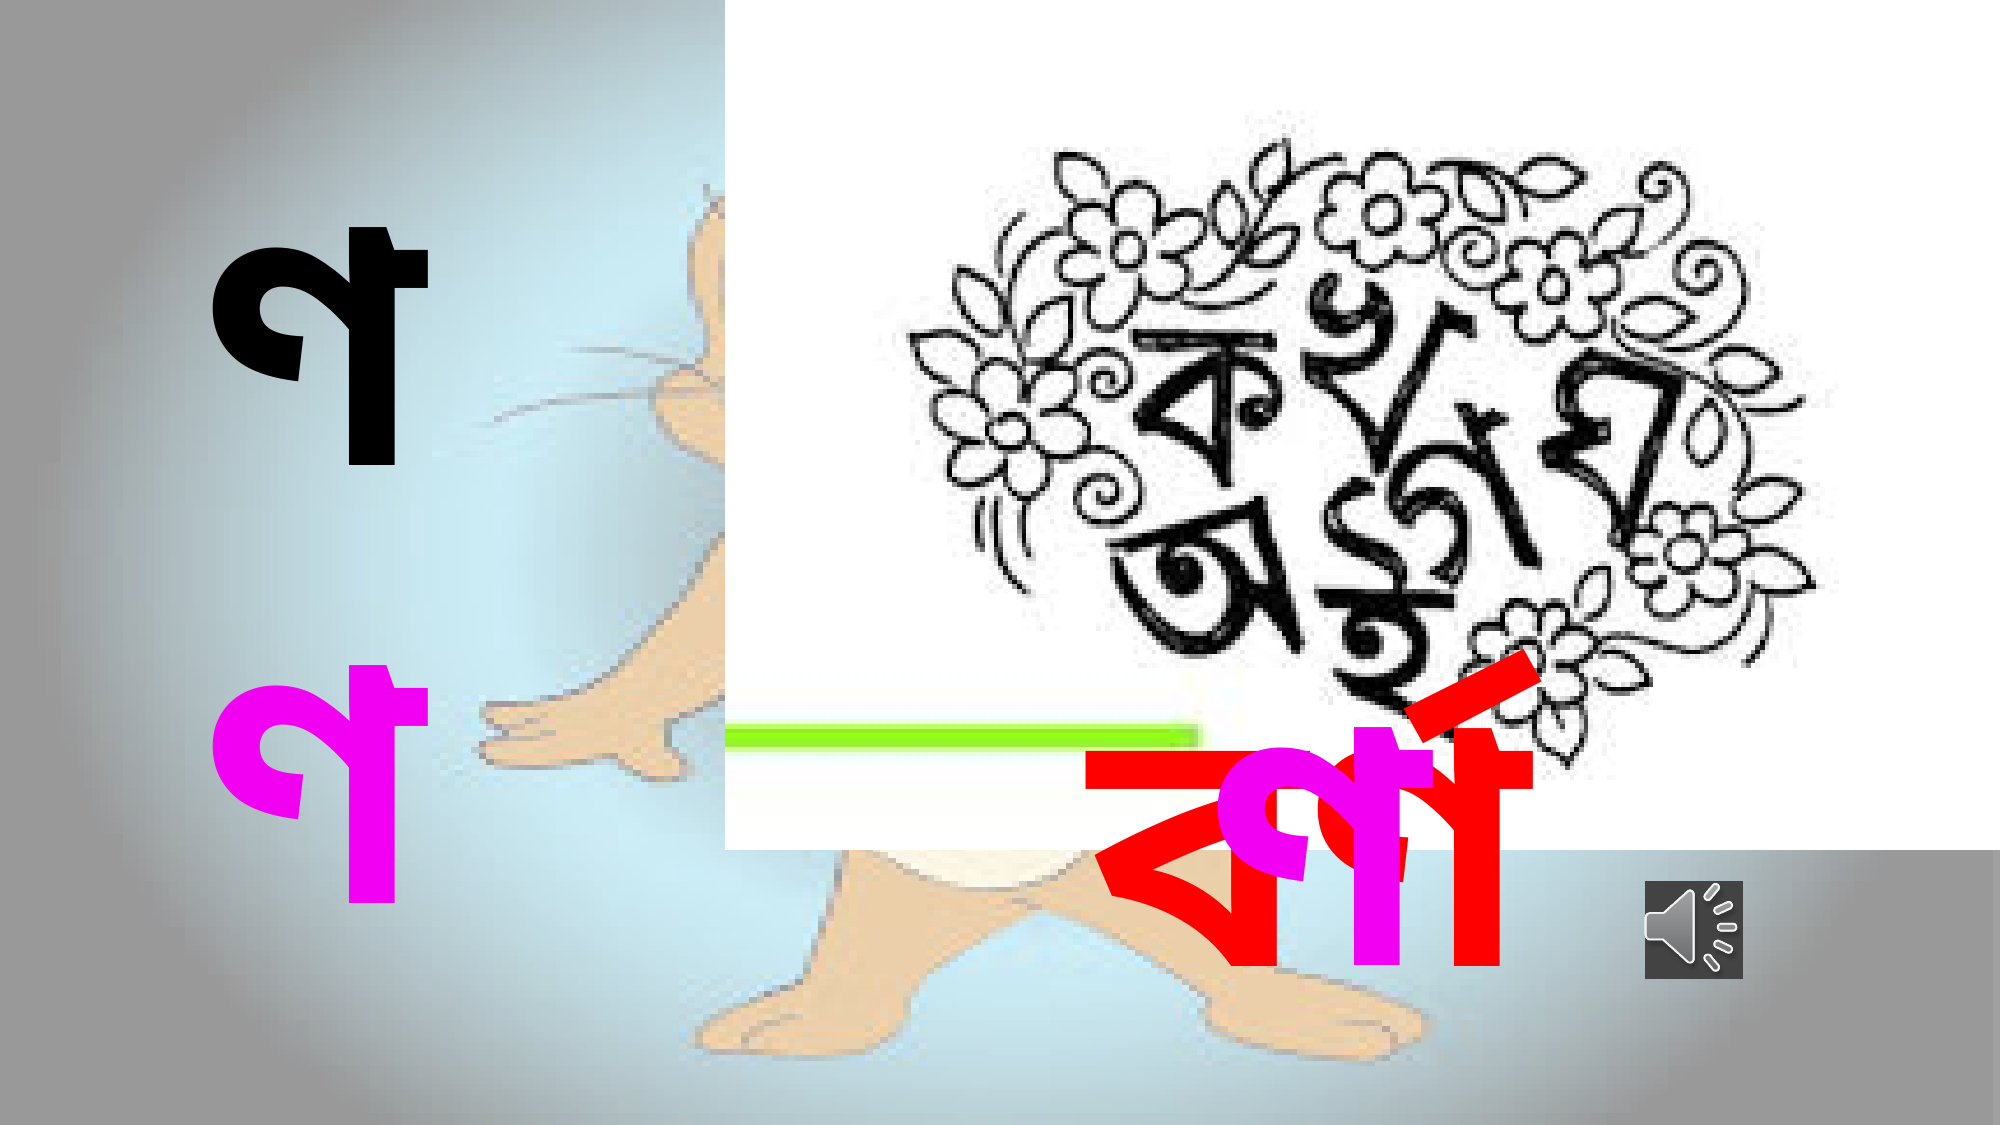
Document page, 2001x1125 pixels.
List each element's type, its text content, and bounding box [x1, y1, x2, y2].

text_box ণ [187, 549, 375, 980]
text_box ণ [187, 112, 488, 588]
text_box বর্ণ [1074, 858, 1700, 1044]
picture [724, 0, 2000, 850]
text_box ণ [1149, 858, 1488, 1042]
picture [1643, 879, 1744, 981]
